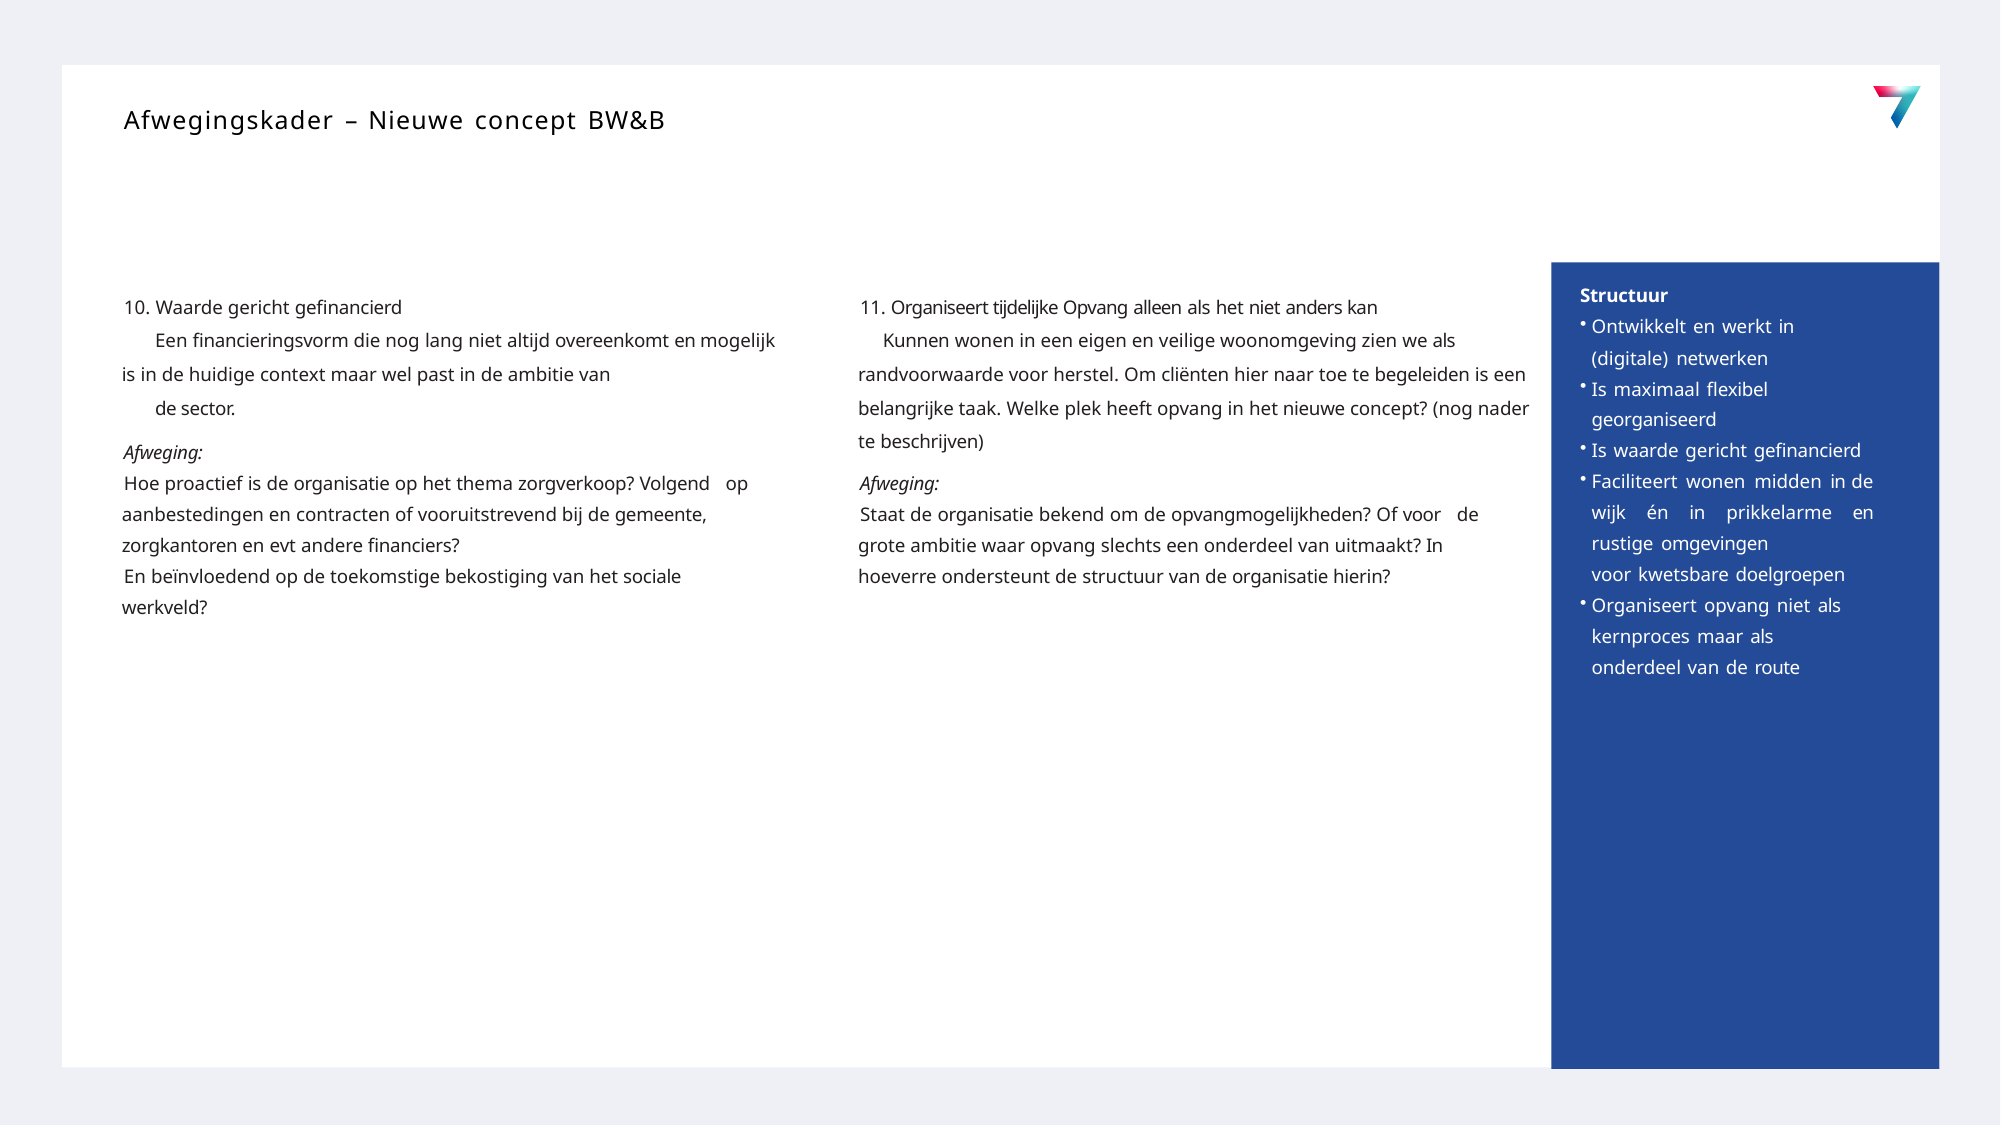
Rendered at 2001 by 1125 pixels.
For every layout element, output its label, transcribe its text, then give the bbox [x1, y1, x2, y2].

text_box Afweging: Staat de organisatie bekend om de opvangmogelijkheden? Of voor de grote ambitie waar opvang slechts een onderdeel van uitmaakt? In hoeverre ondersteunt de structuur van de organisatie hierin? [858, 471, 1515, 588]
picture [1873, 85, 1921, 129]
text_box Structuur Ontwikkelt en werkt in (digitale) netwerken Is maximaal flexibel georganiseerd Is waarde gericht gefinancierd Faciliteert wonen midden in de wijk én in prikkelarme en rustige omgevingen voor kwetsbare doelgroepen Organiseert opvang niet als kernproces maar als onderdeel van de route [1577, 284, 1895, 679]
text_box Afwegingskader – Nieuwe concept BW&B [121, 104, 726, 135]
text_box 10. Waarde gericht gefinancierd Een financieringsvorm die nog lang niet altijd overeenkomt en mogelijk is in de huidige context maar wel past in de ambitie van de sector. [121, 284, 790, 419]
text_box Afweging: Hoe proactief is de organisatie op het thema zorgverkoop? Volgend op aanbestedingen en contracten of vooruitstrevend bij de gemeente, zorgkantoren en evt andere financiers? En beïnvloedend op de toekomstige bekostiging van het sociale werkveld? [121, 440, 780, 618]
text_box 11. Organiseert tijdelijke Opvang alleen als het niet anders kan Kunnen wonen in een eigen en veilige woonomgeving zien we als randvoorwaarde voor herstel. Om cliënten hier naar toe te begeleiden is een belangrijke taak. Welke plek heeft opvang in het nieuwe concept? (nog nader te beschrijven) [858, 284, 1533, 453]
text_box [1551, 262, 1940, 1069]
